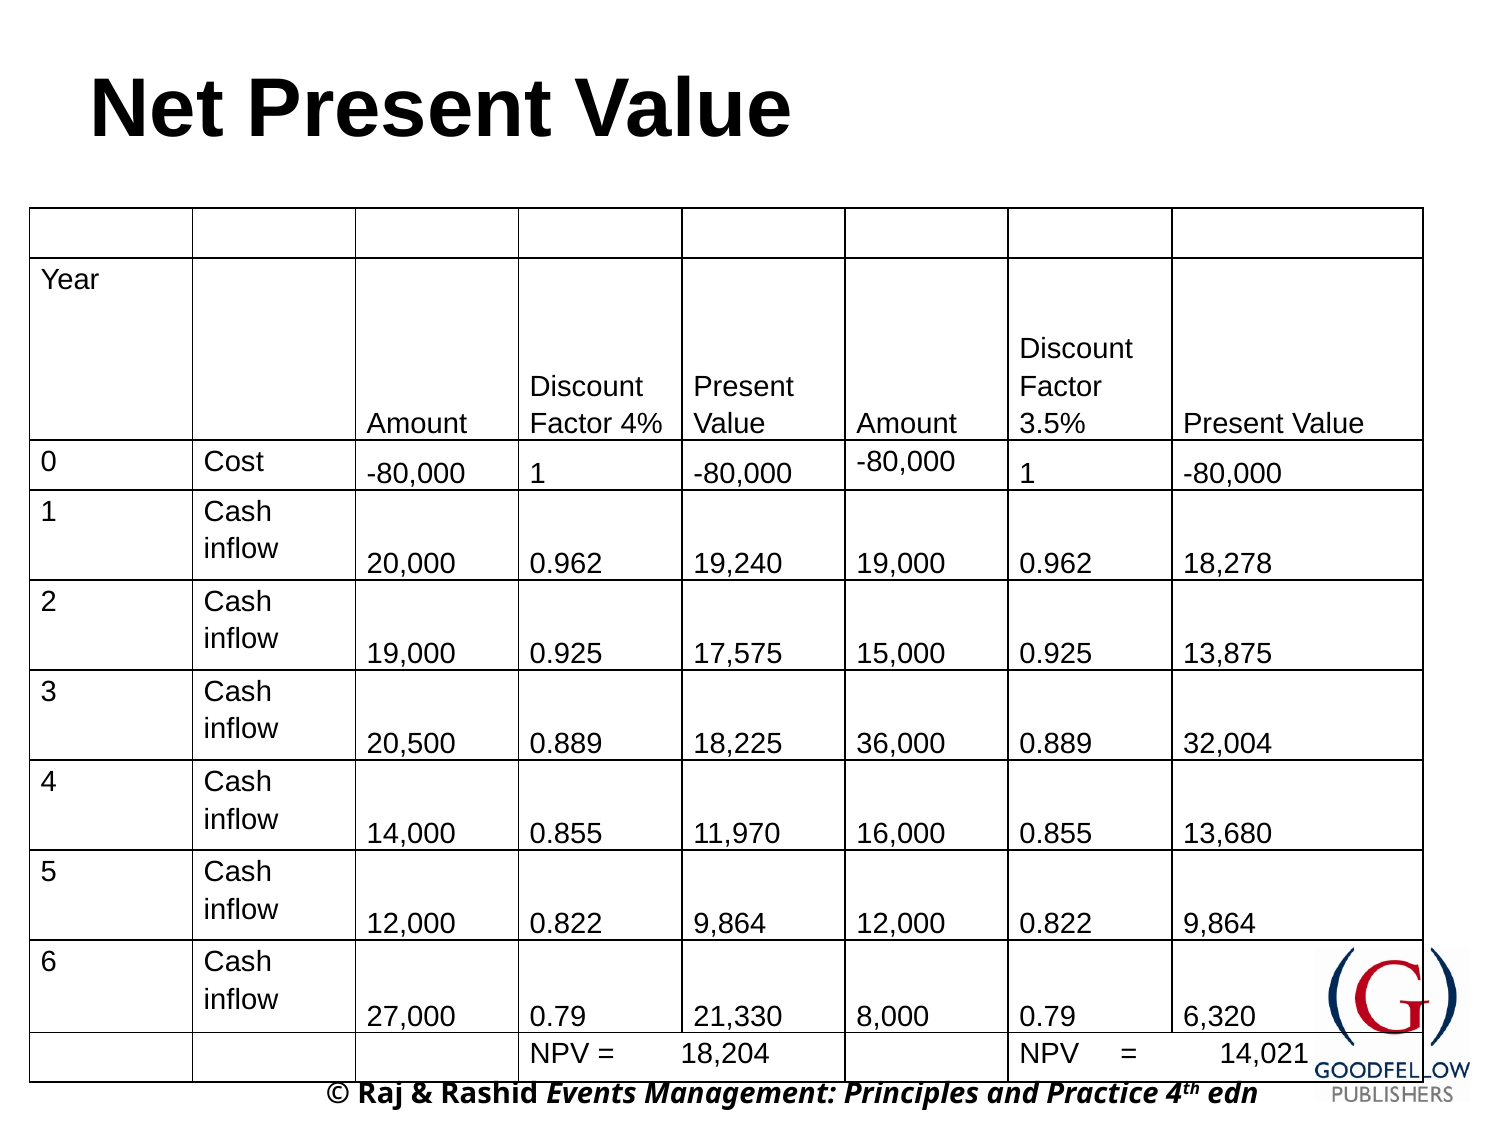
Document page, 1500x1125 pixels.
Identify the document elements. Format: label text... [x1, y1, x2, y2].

table_header [356, 209, 518, 257]
table_cell 0.889 [519, 671, 681, 759]
table_cell 36,000 [846, 671, 1007, 759]
table_cell 13,680 [1173, 761, 1422, 849]
table_cell 20,000 [356, 491, 518, 579]
table_cell -80,000 [1173, 441, 1422, 489]
table_cell -80,000 [683, 441, 844, 489]
table_cell 0.79 [1009, 941, 1171, 1032]
table_cell [193, 1033, 355, 1081]
table_cell 0.822 [519, 851, 681, 939]
table_cell 9,864 [1173, 851, 1422, 939]
table_cell 3 [30, 671, 192, 759]
table_cell 15,000 [846, 581, 1007, 669]
title Net Present Value [75, 45, 1425, 197]
table_cell Present Value [683, 259, 844, 439]
table_cell 11,970 [683, 761, 844, 849]
table_cell NPV = 18,204 [519, 1033, 844, 1081]
table_header [519, 209, 681, 257]
table_cell 0 [30, 441, 192, 489]
table_cell Cash inflow [193, 941, 355, 1032]
table_cell 1 [519, 441, 681, 489]
table_cell -80,000 [356, 441, 518, 489]
table_cell Present Value [1173, 259, 1422, 439]
table_cell Cost [193, 441, 355, 489]
table_header [1173, 209, 1422, 257]
table_cell 0.822 [1009, 851, 1171, 939]
table_cell 13,875 [1173, 581, 1422, 669]
table_cell 2 [30, 581, 192, 669]
table_cell Cash inflow [193, 581, 355, 669]
table_cell Cash inflow [193, 491, 355, 579]
table_cell 0.889 [1009, 671, 1171, 759]
table_cell Discount Factor 4% [519, 259, 681, 439]
table_cell 6,320 [1173, 941, 1422, 1032]
table_cell NPV = 14,021 [1009, 1033, 1422, 1081]
table_cell 18,278 [1173, 491, 1422, 579]
table_cell 19,000 [846, 491, 1007, 579]
table_cell [846, 1033, 1007, 1081]
table_cell 5 [30, 851, 192, 939]
table_cell 12,000 [846, 851, 1007, 939]
table_cell 32,004 [1173, 671, 1422, 759]
table_cell 0.962 [519, 491, 681, 579]
table_cell 1 [1009, 441, 1171, 489]
table_header [1009, 209, 1171, 257]
table_cell 0.855 [519, 761, 681, 849]
table_cell 1 [30, 491, 192, 579]
table_cell [30, 1033, 192, 1081]
table_cell 12,000 [356, 851, 518, 939]
table_cell 17,575 [683, 581, 844, 669]
table_cell 0.79 [519, 941, 681, 1032]
table_cell Cash inflow [193, 671, 355, 759]
table_header [30, 209, 192, 257]
table_cell 6 [30, 941, 192, 1032]
picture [1315, 947, 1470, 1102]
table_cell Cash inflow [193, 851, 355, 939]
table_cell 16,000 [846, 761, 1007, 849]
table_cell Amount [356, 259, 518, 439]
table_cell Cash inflow [193, 761, 355, 849]
table_cell 14,000 [356, 761, 518, 849]
table_header [193, 209, 355, 257]
table_header [683, 209, 844, 257]
table_cell 27,000 [356, 941, 518, 1032]
table_cell 0.962 [1009, 491, 1171, 579]
table_cell 4 [30, 761, 192, 849]
table_cell [193, 259, 355, 439]
table_cell 19,000 [356, 581, 518, 669]
table_cell 8,000 [846, 941, 1007, 1032]
table_cell -80,000 [846, 441, 1007, 489]
table_cell Year [30, 259, 192, 439]
table_cell 21,330 [683, 941, 844, 1032]
table_header [846, 209, 1007, 257]
table_cell 20,500 [356, 671, 518, 759]
table_cell 19,240 [683, 491, 844, 579]
table_cell Discount Factor 3.5% [1009, 259, 1171, 439]
table_cell Amount [846, 259, 1007, 439]
table_cell 9,864 [683, 851, 844, 939]
table_cell 0.925 [1009, 581, 1171, 669]
table_cell [356, 1033, 518, 1081]
table_cell 0.855 [1009, 761, 1171, 849]
table_cell 0.925 [519, 581, 681, 669]
table_cell 18,225 [683, 671, 844, 759]
